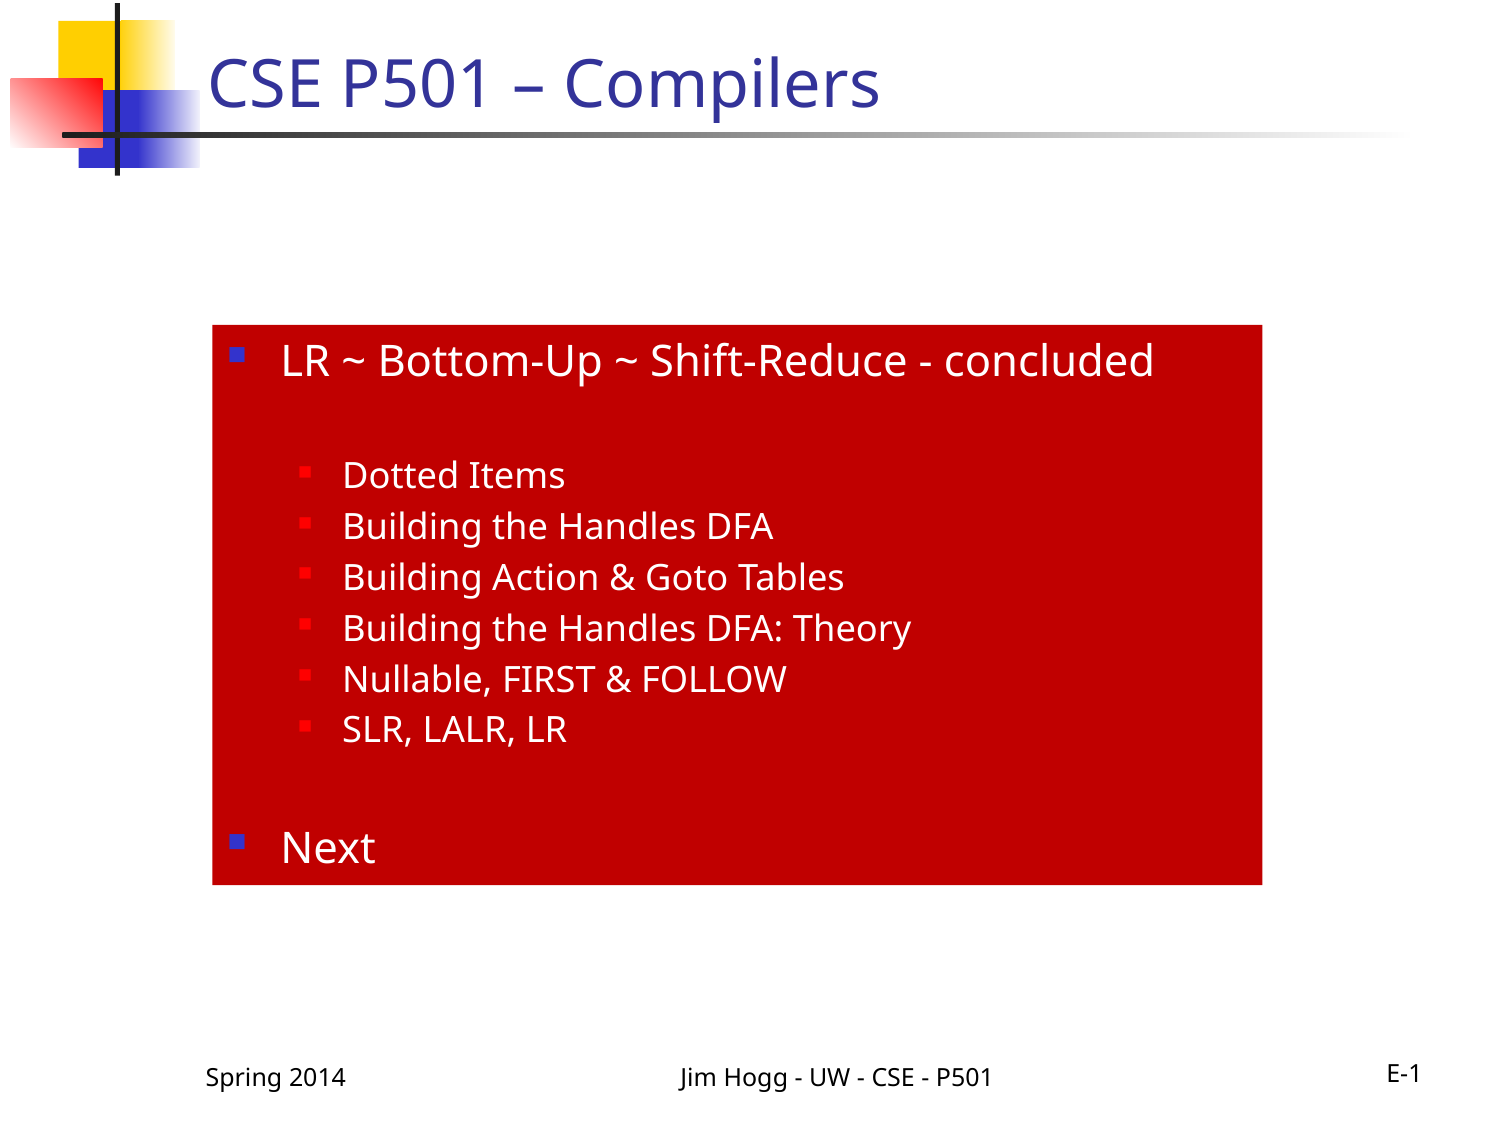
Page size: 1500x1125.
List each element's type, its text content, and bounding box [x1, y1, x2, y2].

text_box LR ~ Bottom-Up ~ Shift-Reduce - concluded Dotted Items Building the Handles DFA Building Action & Goto Tables Building the Handles DFA: Theory Nullable, FIRST & FOLLOW SLR, LALR, LR Next [212, 324, 1263, 886]
footer Jim Hogg - UW - CSE - P501 [599, 1023, 1076, 1100]
text_box CSE P501 – Compilers [192, 24, 1468, 129]
slide_number E-1 [1124, 1023, 1438, 1100]
slide_number Spring 2014 [190, 1023, 504, 1100]
